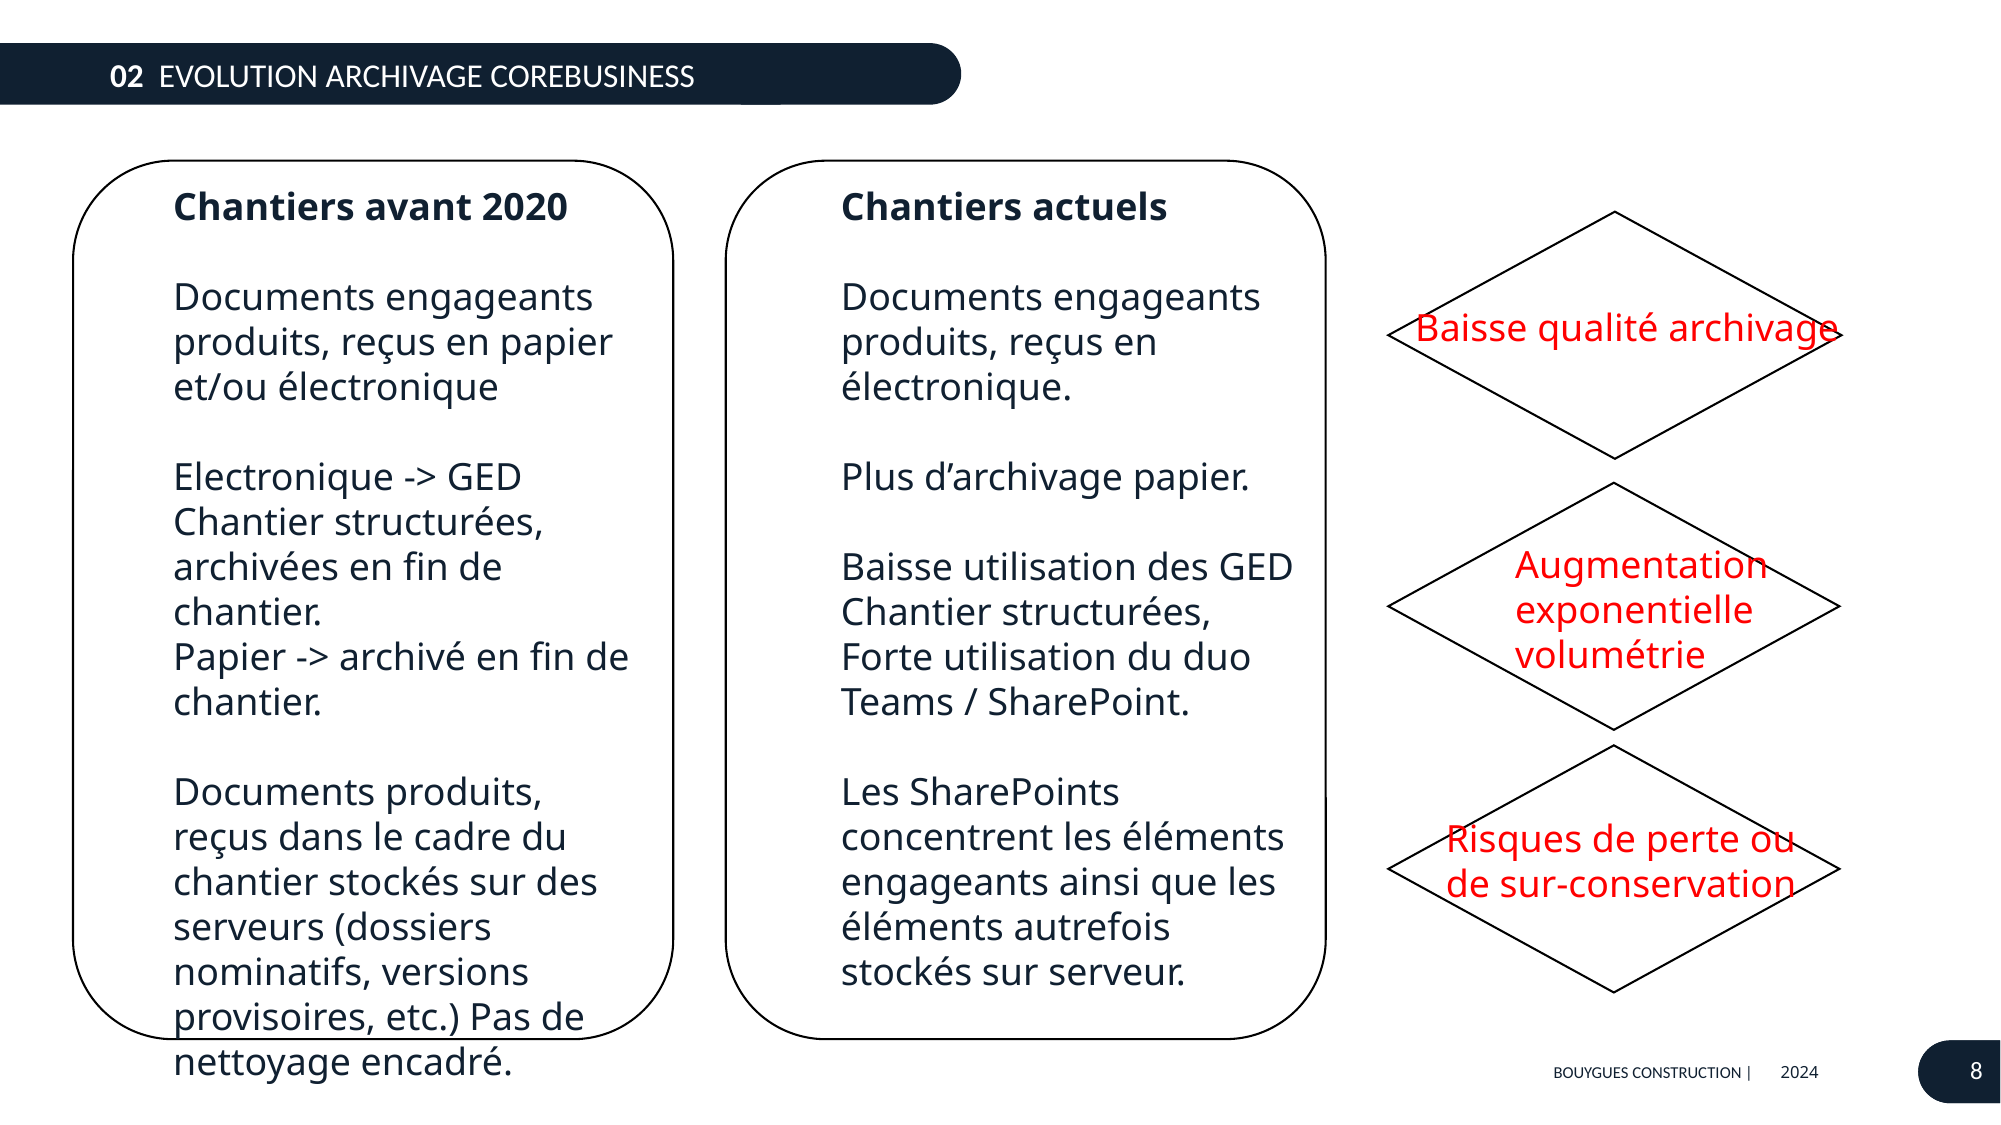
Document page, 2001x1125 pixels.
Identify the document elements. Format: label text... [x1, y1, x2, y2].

text_box [72, 160, 625, 1039]
footer BOUYGUES CONSTRUCTION | [1363, 1054, 1772, 1090]
text_box Risques de perte ou de sur-conservation [1431, 807, 1821, 912]
text_box [1388, 545, 1500, 668]
text_box [1388, 845, 1431, 893]
text_box [1530, 684, 1698, 730]
text_box [1388, 328, 1400, 342]
list EVOLUTION ARCHIVAGE COREBUSINESS [158, 43, 940, 105]
text_box [1460, 211, 1770, 296]
text_box [1501, 745, 1727, 807]
text_box [1809, 589, 1840, 623]
text_box [1821, 858, 1840, 879]
slide_number 2024 [1780, 1054, 1890, 1090]
text_box [1428, 357, 1802, 459]
text_box [725, 160, 1278, 1040]
text_box Chantiers actuels Documents engageants produits, reçus en électronique. Plus d’archivage papier. Baisse utilisation des GED Chantier structurées, Forte utilisation du duo Teams / SharePoint. Les SharePoints concentrent les éléments engageants ainsi que les éléments autrefois stockés sur serveur. [826, 175, 1326, 1046]
text_box Augmentation exponentielle volumétrie [1500, 533, 1809, 684]
text_box Chantiers avant 2020 Documents engageants produits, reçus en papier et/ou électronique Electronique -> GED Chantier structurées, archivées en fin de chantier. Papier -> archivé en fin de chantier. Documents produits, reçus dans le cadre du chantier stockés sur des serveurs (dossiers nominatifs, versions provisoires, etc.) Pas de nettoyage encadré. [158, 175, 658, 1125]
list 02 [88, 43, 144, 105]
slide_number 8 [1890, 1046, 1983, 1093]
text_box [1522, 482, 1706, 533]
text_box [1467, 912, 1761, 993]
text_box [658, 207, 674, 993]
text_box Baisse qualité archivage [1400, 296, 1855, 357]
